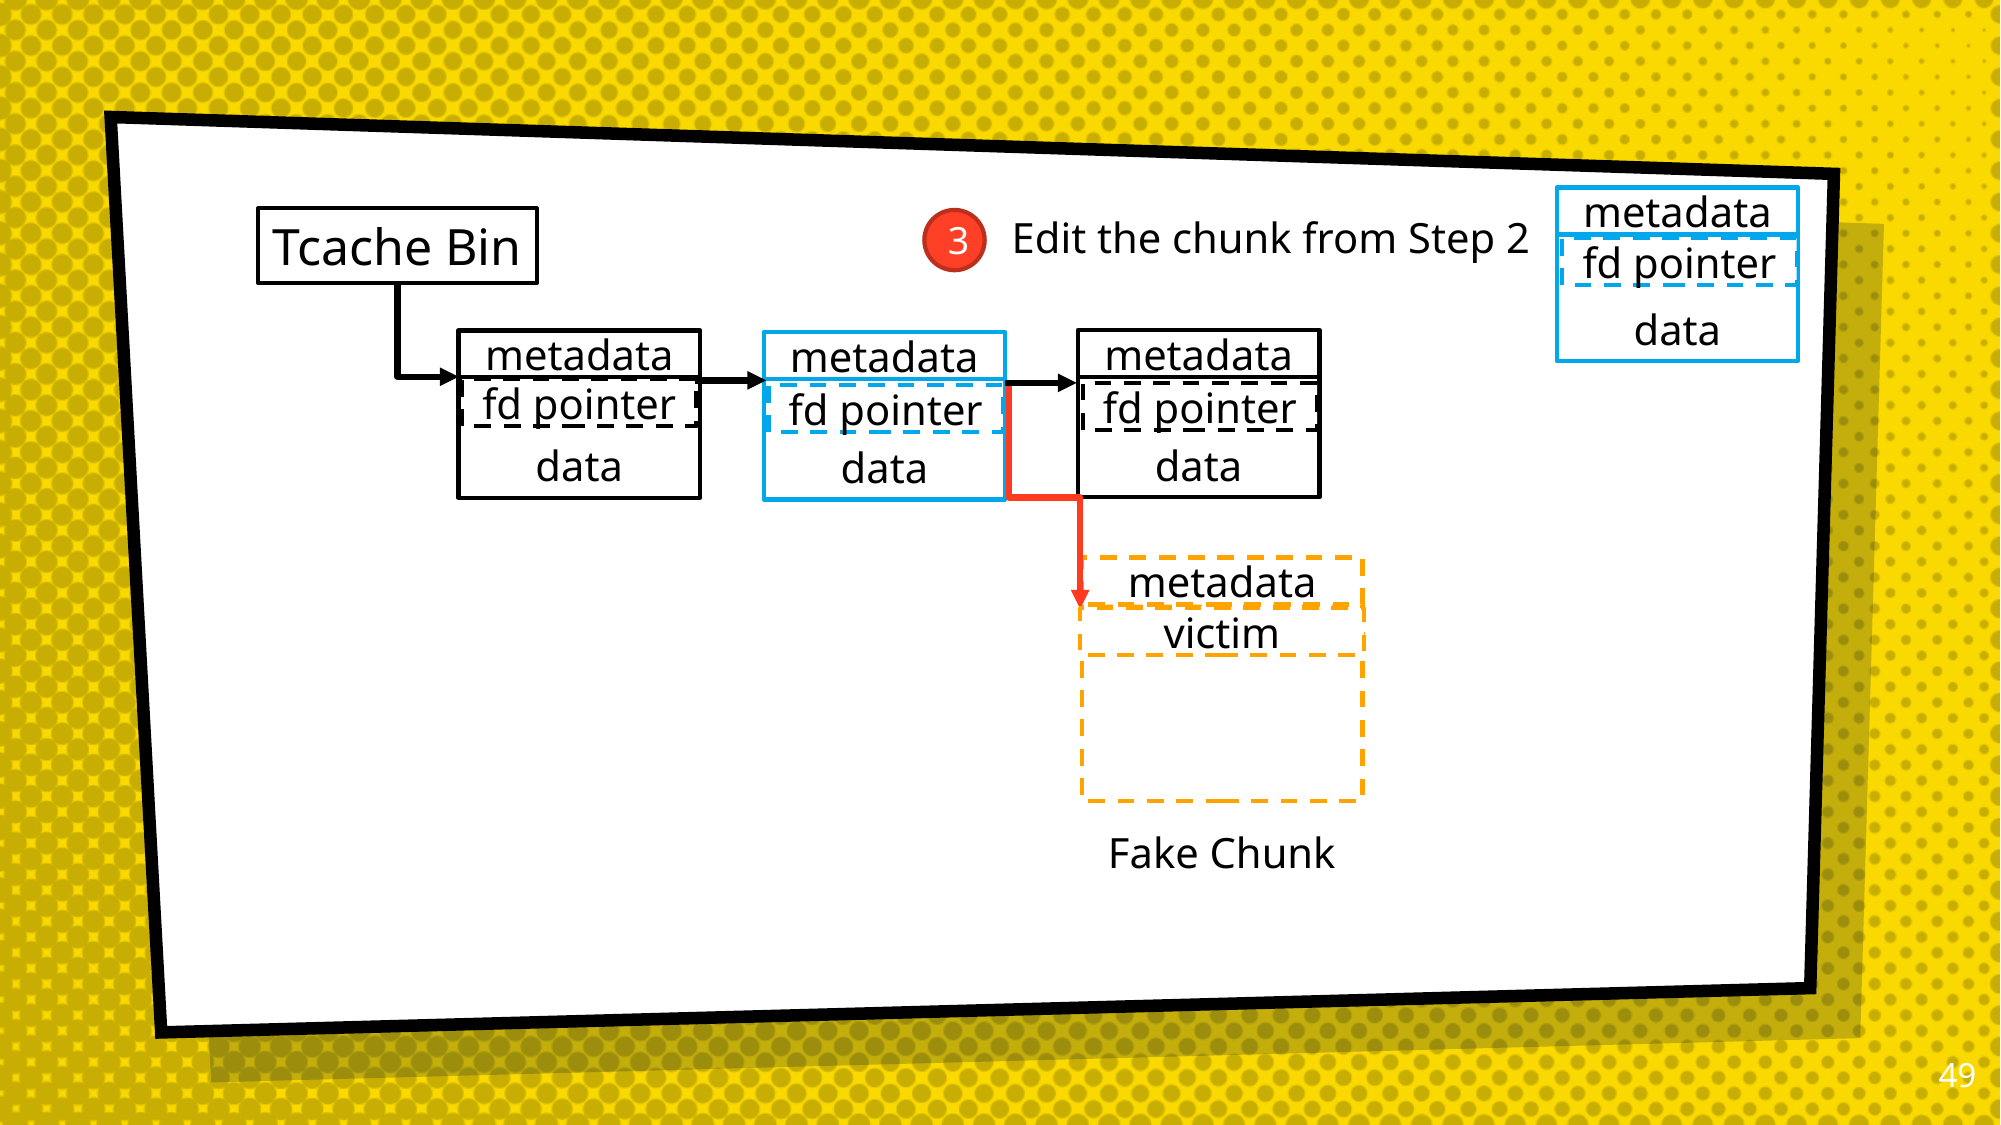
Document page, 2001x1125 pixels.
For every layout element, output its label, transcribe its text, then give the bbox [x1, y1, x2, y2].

text_box 3 [922, 207, 987, 273]
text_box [1077, 329, 1320, 498]
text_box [1008, 386, 1081, 609]
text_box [1556, 187, 1799, 362]
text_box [763, 331, 1006, 500]
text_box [458, 330, 701, 498]
slide_number 48 [1871, 1038, 1992, 1125]
text_box Edit the chunk from Step 2 [995, 196, 1551, 279]
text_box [381, 300, 475, 362]
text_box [1081, 557, 1363, 886]
text_box Tcache Bin [256, 206, 539, 285]
